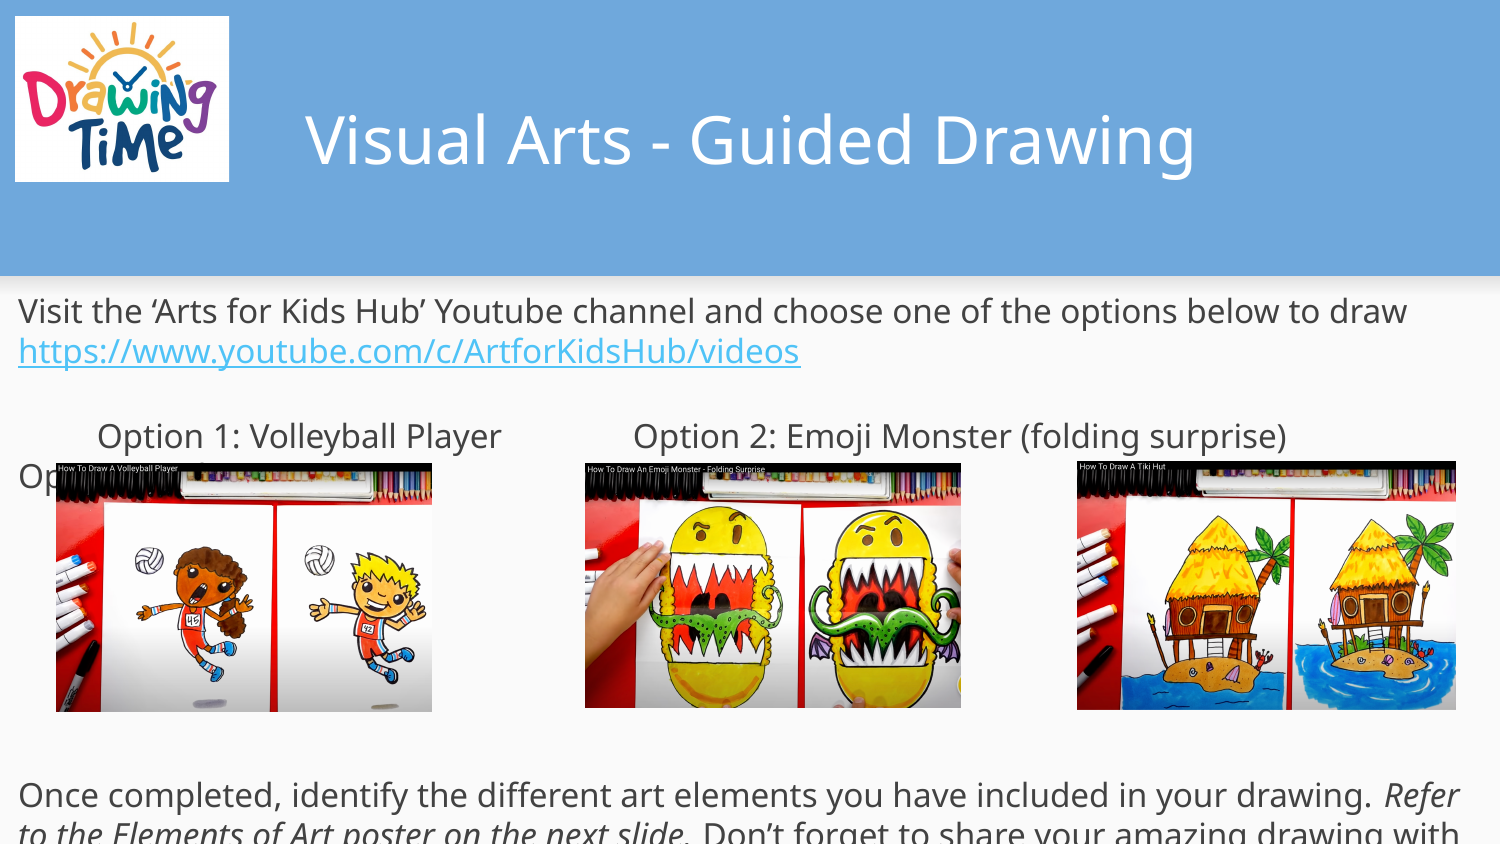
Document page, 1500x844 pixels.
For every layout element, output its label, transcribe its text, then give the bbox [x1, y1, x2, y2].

picture [585, 463, 962, 709]
picture [14, 16, 230, 182]
text_box Visit the ‘Arts for Kids Hub’ Youtube channel and choose one of the options below to draw https://www.youtube.com/c/ArtforKidsHub/videos Option 1: Volleyball Player Option 2: Emoji Monster (folding surprise) Option 3: Tiki Hut Once completed, identify the different art elements you have included in your drawing. Refer to the Elements of Art poster on the next slide. Don’t forget to share your amazing drawing with your teacher through Seesaw or Google Classroom. [3, 275, 1500, 844]
picture [1077, 461, 1456, 711]
picture [56, 463, 433, 713]
title Visual Arts - Guided Drawing [3, 66, 1500, 193]
